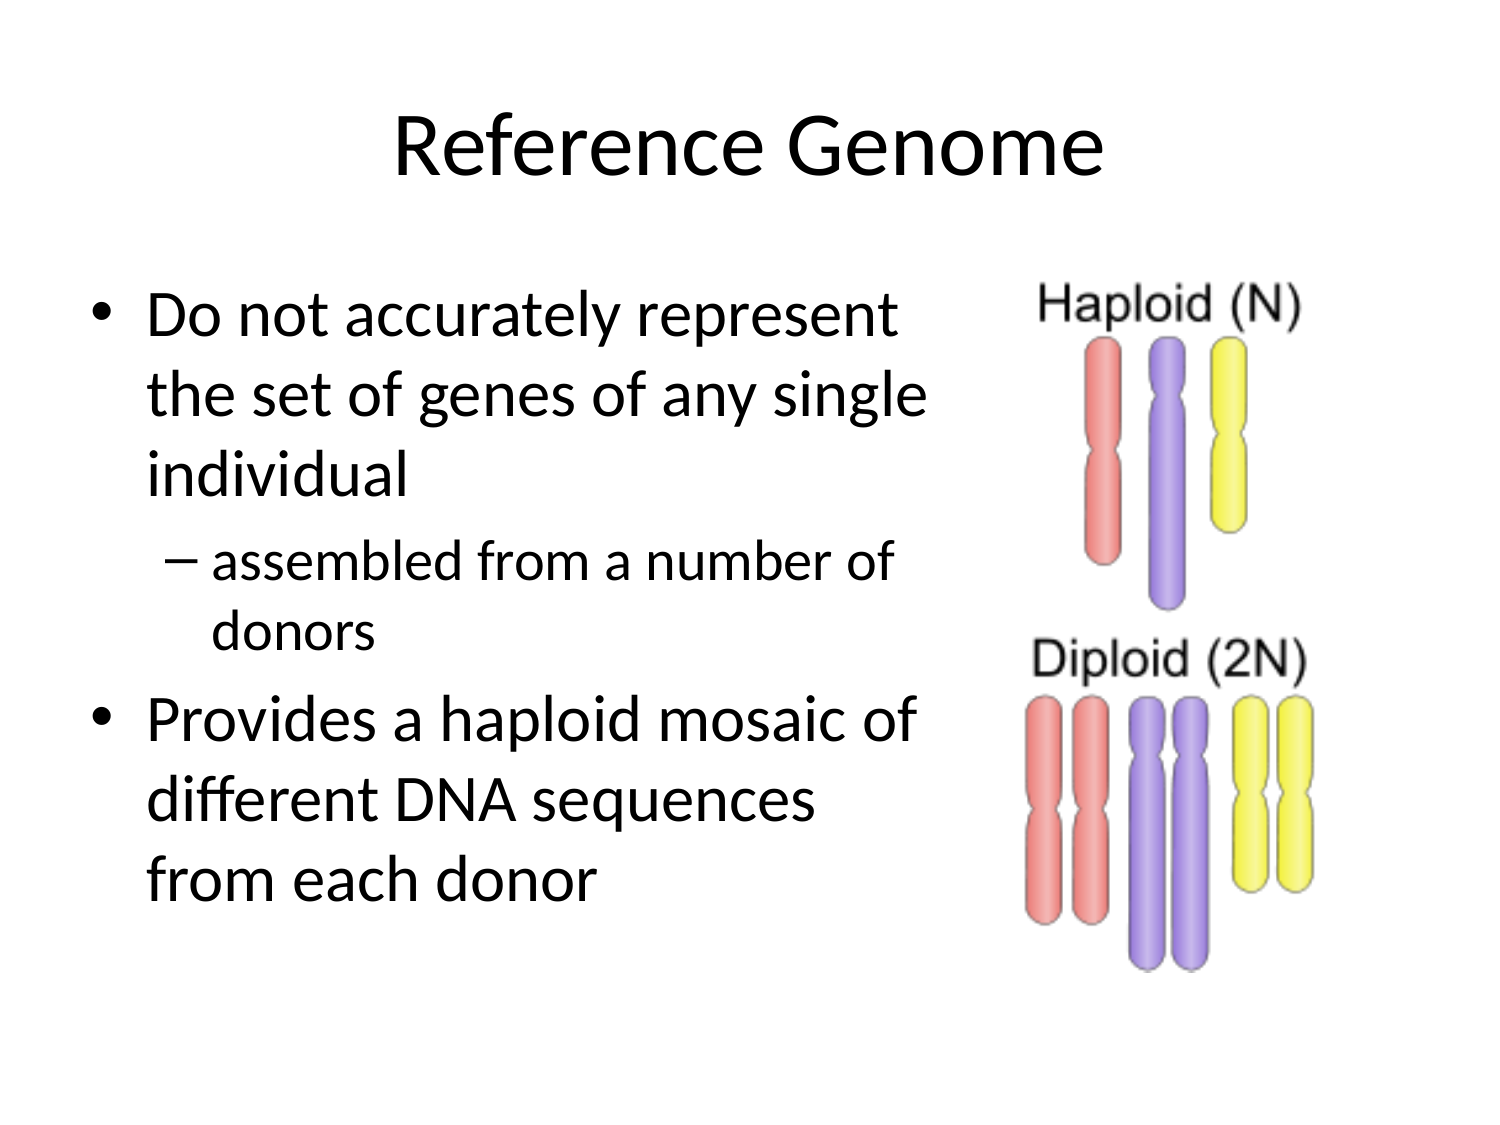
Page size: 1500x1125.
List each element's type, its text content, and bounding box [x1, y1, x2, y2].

picture [1021, 278, 1318, 974]
title Reference Genome [75, 45, 1425, 233]
list Do not accurately represent the set of genes of any single individual assembled from a number of donors Provides a haploid mosaic of different DNA sequences from each donor [75, 262, 963, 1005]
